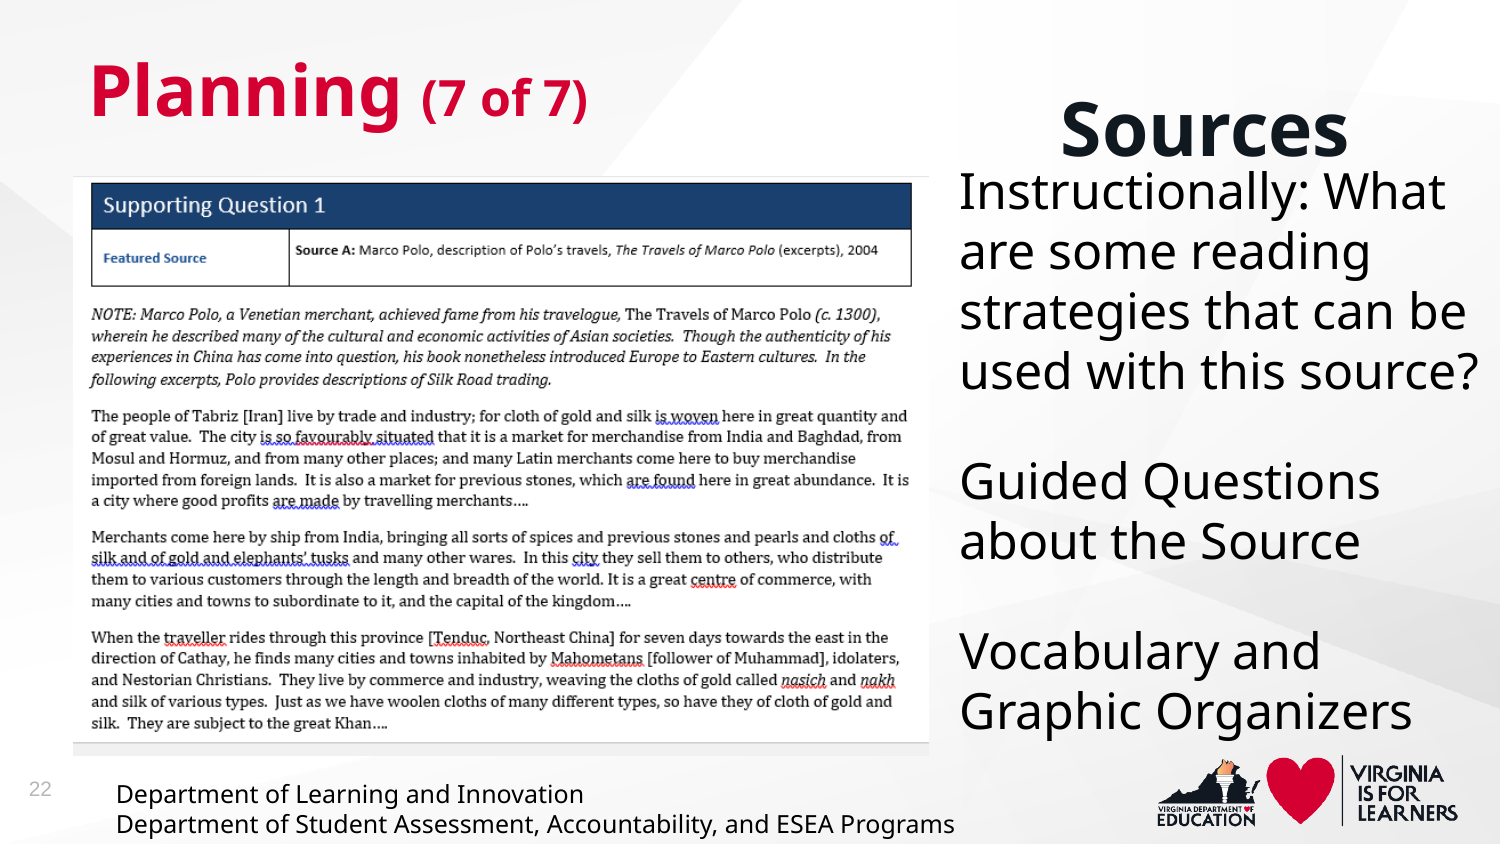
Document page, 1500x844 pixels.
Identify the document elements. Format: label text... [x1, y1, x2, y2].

text_box Instructionally: What are some reading strategies that can be used with this source? Guided Questions about the Source Vocabulary and Graphic Organizers [944, 144, 1500, 825]
picture [0, 0, 1500, 844]
slide_number 22 [13, 755, 104, 821]
list Sources [983, 52, 1428, 144]
title Planning (7 of 7) [73, 30, 870, 125]
